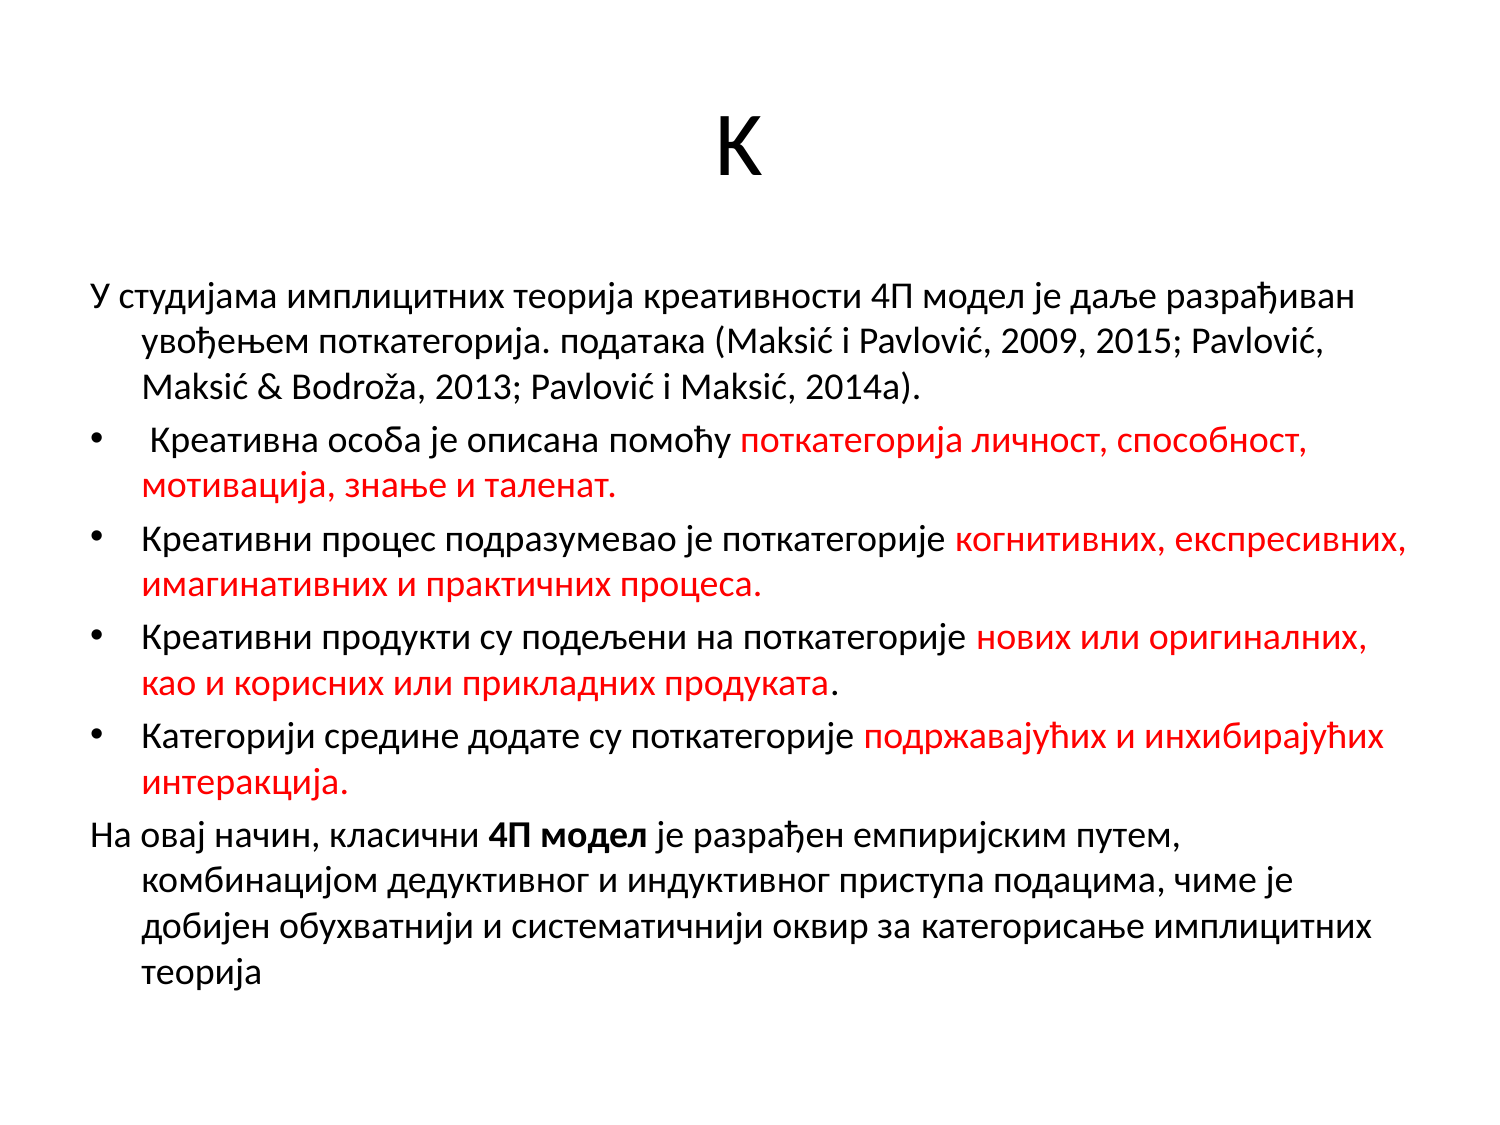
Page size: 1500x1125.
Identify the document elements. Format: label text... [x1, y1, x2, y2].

title K [75, 45, 1425, 233]
list У студијама имплицитних теорија креативности 4П модел је даље разрађиван увођењем поткатегорија. података (Maksić i Pavlović, 2009, 2015; Pavlović, Maksić & Bodroža, 2013; Pavlović i Maksić, 2014a). Креативна особа је описана помоћу поткатегорија личност, способност, мотивација, знање и таленат. Креативни процес подразумевао је поткатегорије когнитивних, експресивних, имагинативних и практичних процеса. Креативни продукти су подељени на поткатегорије нових или оригиналних, као и корисних или прикладних продуката. Категорији средине додате су поткатегорије подржавајућих и инхибирајућих интеракција. На овај начин, класични 4П модел је разрађен емпиријским путем, комбинацијом дедуктивног и индуктивног приступа подацима, чиме је добијен обухватнији и систематичнији оквир за категорисање имплицитних теорија [75, 262, 1425, 1005]
